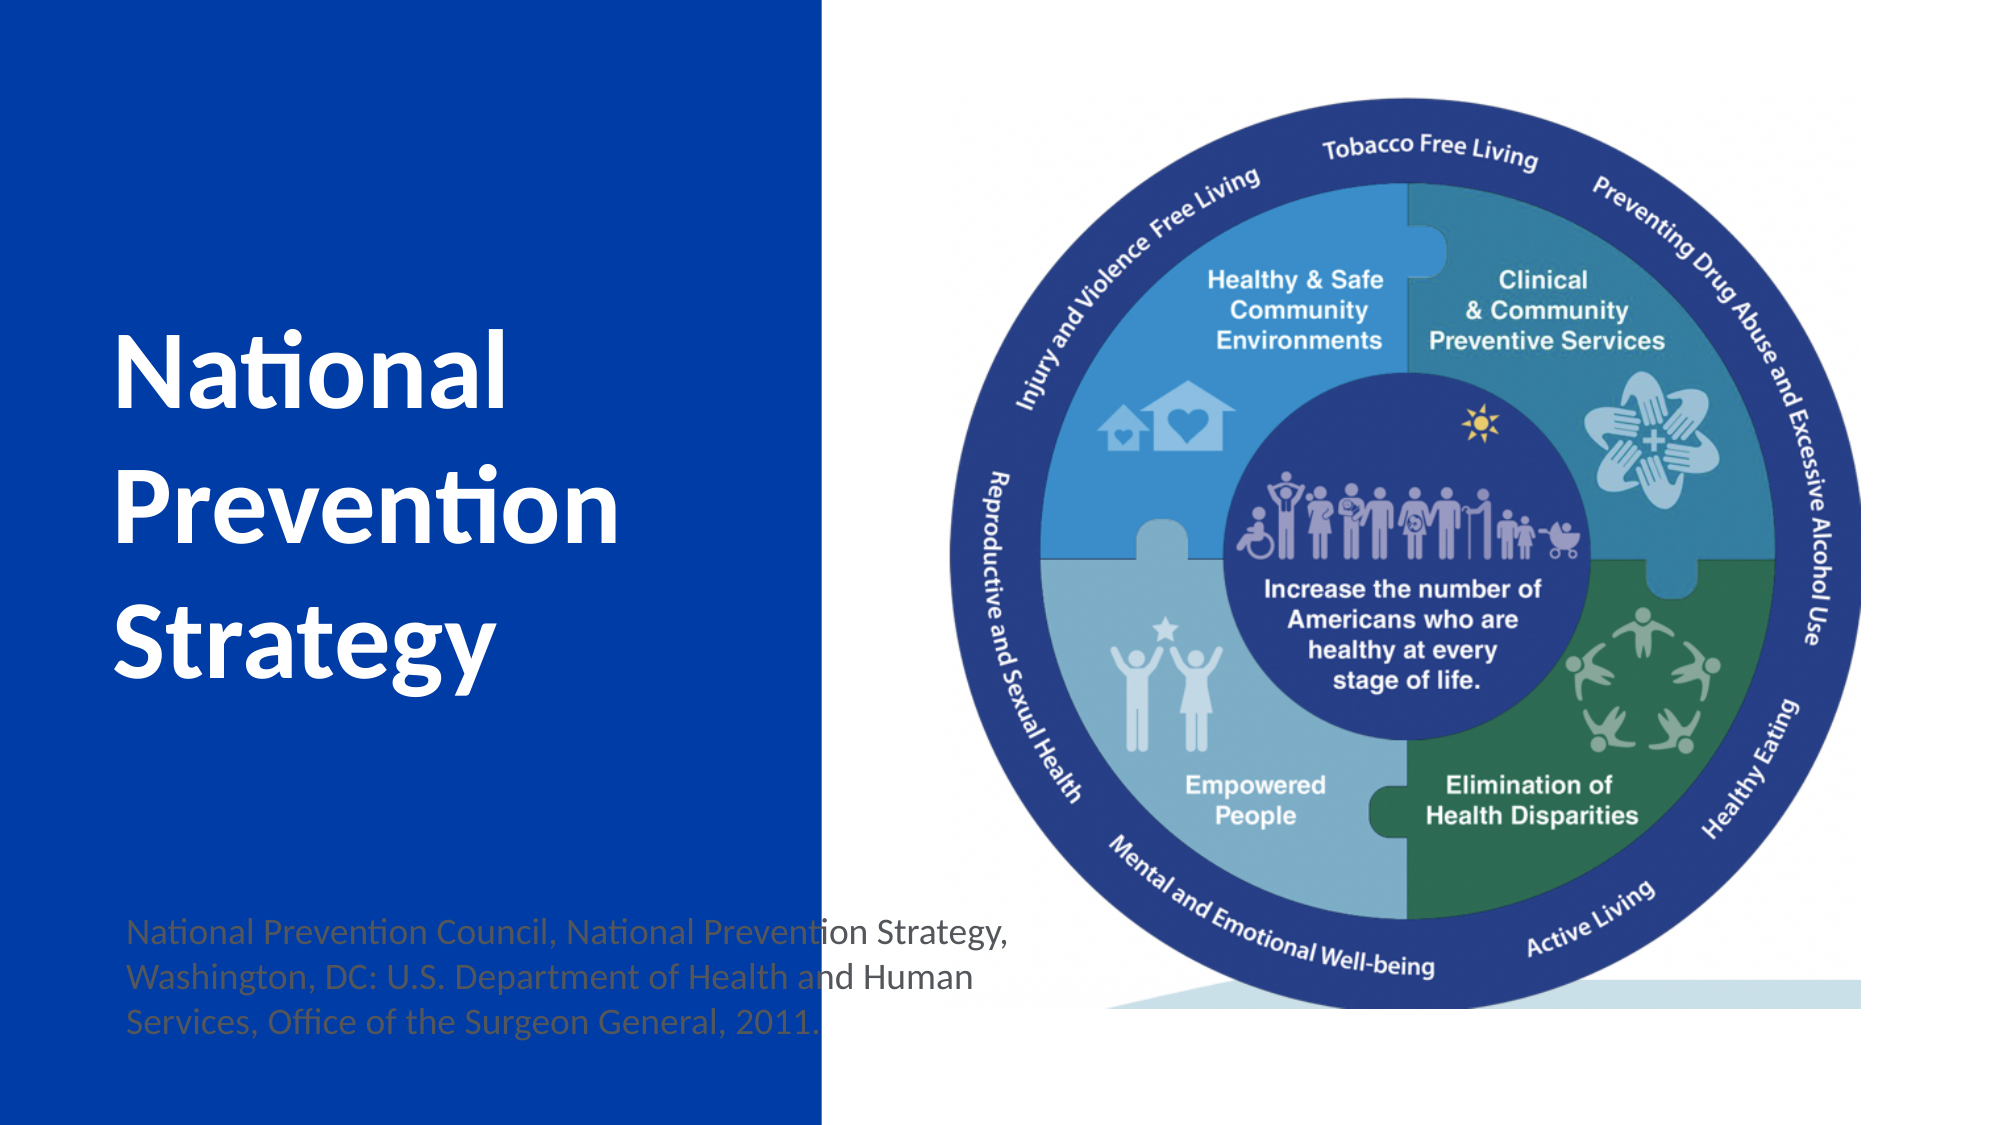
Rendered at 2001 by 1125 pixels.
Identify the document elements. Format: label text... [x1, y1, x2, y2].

picture [942, 95, 1861, 1009]
text_box National Prevention Council, National Prevention Strategy, Washington, DC: U.S. Department of Health and Human Services, Office of the Surgeon General, 2011. [111, 899, 1112, 1049]
text_box [0, 0, 824, 1125]
title National Prevention Strategy [97, 95, 716, 710]
